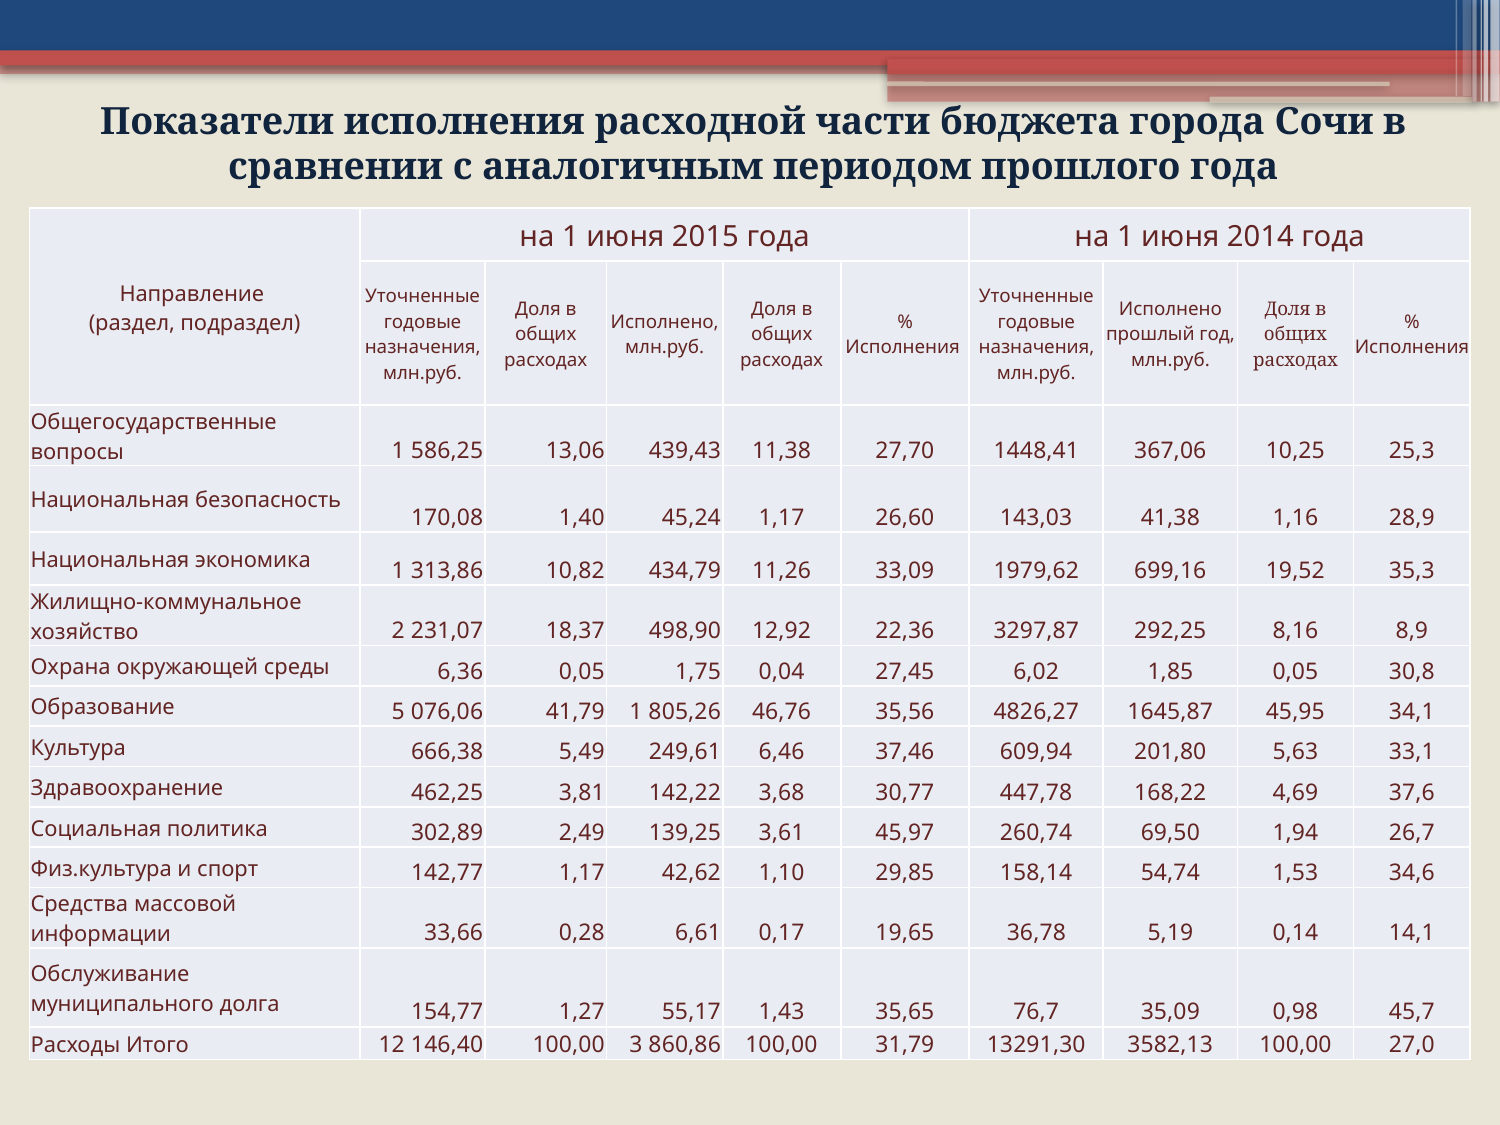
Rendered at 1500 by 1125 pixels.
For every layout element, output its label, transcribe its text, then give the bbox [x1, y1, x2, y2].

table_cell 5 076,06 [361, 687, 484, 725]
table_cell 0,05 [486, 646, 606, 685]
table_cell Физ.культура и спорт [30, 848, 359, 887]
table_cell 45,24 [607, 466, 722, 531]
table_cell 609,94 [970, 727, 1102, 766]
table_cell 27,0 [1354, 1028, 1469, 1059]
table_cell 13,06 [486, 406, 606, 465]
table_cell 1979,62 [970, 533, 1102, 584]
table_cell 367,06 [1104, 406, 1237, 465]
table_cell 4826,27 [970, 687, 1102, 725]
table_cell 10,82 [486, 533, 606, 584]
table_cell 292,25 [1104, 586, 1237, 645]
table_cell 3297,87 [970, 586, 1102, 645]
table_cell Исполнено, млн.руб. [607, 262, 722, 404]
table_cell 3 860,86 [607, 1028, 722, 1059]
table_cell 14,1 [1354, 888, 1469, 947]
table_cell 46,76 [724, 687, 840, 725]
table_cell 0,04 [724, 646, 840, 685]
table_cell 1 313,86 [361, 533, 484, 584]
table_cell 699,16 [1104, 533, 1237, 584]
table_header на 1 июня 2015 года [361, 209, 968, 260]
table_cell 55,17 [607, 949, 722, 1026]
table_cell 5,63 [1238, 727, 1353, 766]
table_cell 170,08 [361, 466, 484, 531]
table_cell 0,28 [486, 888, 606, 947]
table_cell 37,6 [1354, 767, 1469, 806]
table_cell 33,66 [361, 888, 484, 947]
table_cell 0,14 [1238, 888, 1353, 947]
table_cell 54,74 [1104, 848, 1237, 887]
table_cell 28,9 [1354, 466, 1469, 531]
table_cell Уточненные годовые назначения, млн.руб. [970, 262, 1102, 404]
table_cell 45,95 [1238, 687, 1353, 725]
table_cell Доля в общих расходах [486, 262, 606, 404]
table_cell 69,50 [1104, 808, 1237, 846]
table_cell 1 805,26 [607, 687, 722, 725]
table_cell Уточненные годовые назначения, млн.руб. [361, 262, 484, 404]
table_cell 0,05 [1238, 646, 1353, 685]
table_cell 3582,13 [1104, 1028, 1237, 1059]
table_cell 34,6 [1354, 848, 1469, 887]
table_cell 30,77 [842, 767, 968, 806]
table_cell 1,17 [724, 466, 840, 531]
table_cell 1,17 [486, 848, 606, 887]
table_cell 6,61 [607, 888, 722, 947]
table_cell 27,70 [842, 406, 968, 465]
table_cell Расходы Итого [30, 1028, 359, 1059]
table_cell 1,53 [1238, 848, 1353, 887]
table_cell 22,36 [842, 586, 968, 645]
table_cell Национальная экономика [30, 533, 359, 584]
table_cell 27,45 [842, 646, 968, 685]
table_cell 439,43 [607, 406, 722, 465]
table_cell 18,37 [486, 586, 606, 645]
table_cell 1,94 [1238, 808, 1353, 846]
table_cell 41,38 [1104, 466, 1237, 531]
table_cell 6,02 [970, 646, 1102, 685]
table_cell 41,79 [486, 687, 606, 725]
table_cell 3,68 [724, 767, 840, 806]
table_cell 26,7 [1354, 808, 1469, 846]
table_cell 5,19 [1104, 888, 1237, 947]
table_cell 12 146,40 [361, 1028, 484, 1059]
table_cell 35,56 [842, 687, 968, 725]
table_cell 142,22 [607, 767, 722, 806]
table_cell 31,79 [842, 1028, 968, 1059]
table_cell 447,78 [970, 767, 1102, 806]
table_cell 6,46 [724, 727, 840, 766]
table_cell 30,8 [1354, 646, 1469, 685]
table_cell Здравоохранение [30, 767, 359, 806]
table_cell 8,9 [1354, 586, 1469, 645]
table_cell 12,92 [724, 586, 840, 645]
table_cell 34,1 [1354, 687, 1469, 725]
table_cell 168,22 [1104, 767, 1237, 806]
table_cell 45,97 [842, 808, 968, 846]
table_cell 36,78 [970, 888, 1102, 947]
table_cell Национальная безопасность [30, 466, 359, 531]
table_cell 498,90 [607, 586, 722, 645]
table_cell 1,43 [724, 949, 840, 1026]
table_cell 201,80 [1104, 727, 1237, 766]
table_cell 100,00 [486, 1028, 606, 1059]
table_cell 2,49 [486, 808, 606, 846]
table_cell % Исполнения [1354, 262, 1469, 404]
table_cell 35,65 [842, 949, 968, 1026]
table_cell Обслуживание муниципального долга [30, 949, 359, 1026]
table_cell 33,1 [1354, 727, 1469, 766]
table_cell 37,46 [842, 727, 968, 766]
table_cell 1,85 [1104, 646, 1237, 685]
table_cell 45,7 [1354, 949, 1469, 1026]
table_cell 434,79 [607, 533, 722, 584]
table_cell 26,60 [842, 466, 968, 531]
table_cell 19,65 [842, 888, 968, 947]
table_cell 100,00 [724, 1028, 840, 1059]
table_cell Социальная политика [30, 808, 359, 846]
table_cell 0,17 [724, 888, 840, 947]
table_cell 76,7 [970, 949, 1102, 1026]
table_cell 2 231,07 [361, 586, 484, 645]
table_cell 8,16 [1238, 586, 1353, 645]
table_header Направление (раздел, подраздел) [30, 209, 359, 404]
table_cell 5,49 [486, 727, 606, 766]
table_cell Культура [30, 727, 359, 766]
table_header на 1 июня 2014 года [970, 209, 1469, 260]
table_cell 302,89 [361, 808, 484, 846]
table_cell 42,62 [607, 848, 722, 887]
table_cell Исполнено прошлый год, млн.руб. [1104, 262, 1237, 404]
table_cell 33,09 [842, 533, 968, 584]
table_cell 3,81 [486, 767, 606, 806]
table_cell 11,38 [724, 406, 840, 465]
table_cell Средства массовой информации [30, 888, 359, 947]
table_cell 1,27 [486, 949, 606, 1026]
table_cell 158,14 [970, 848, 1102, 887]
table_cell 1,40 [486, 466, 606, 531]
table_cell Доля в общих расходах [724, 262, 840, 404]
table_cell 6,36 [361, 646, 484, 685]
table_cell 260,74 [970, 808, 1102, 846]
table_cell 249,61 [607, 727, 722, 766]
table_cell Охрана окружающей среды [30, 646, 359, 685]
table_cell Доля в общих расходах [1238, 262, 1353, 404]
table_cell Общегосударственные вопросы [30, 406, 359, 465]
table_cell 19,52 [1238, 533, 1353, 584]
table_cell 11,26 [724, 533, 840, 584]
table_cell 139,25 [607, 808, 722, 846]
table_cell Образование [30, 687, 359, 725]
table_cell 1,75 [607, 646, 722, 685]
table_cell 1,16 [1238, 466, 1353, 531]
table_cell 4,69 [1238, 767, 1353, 806]
table_cell 462,25 [361, 767, 484, 806]
table_cell 1645,87 [1104, 687, 1237, 725]
table_cell 143,03 [970, 466, 1102, 531]
table_cell 1 586,25 [361, 406, 484, 465]
table_cell 35,3 [1354, 533, 1469, 584]
table_cell 13291,30 [970, 1028, 1102, 1059]
table_cell 0,98 [1238, 949, 1353, 1026]
table_cell 29,85 [842, 848, 968, 887]
table_cell 142,77 [361, 848, 484, 887]
table_cell 25,3 [1354, 406, 1469, 465]
table_cell 1,10 [724, 848, 840, 887]
table_cell 100,00 [1238, 1028, 1353, 1059]
table_cell % Исполнения [842, 262, 968, 404]
table_cell 154,77 [361, 949, 484, 1026]
text_box Показатели исполнения расходной части бюджета города Сочи в сравнении с аналогичным периодом прошлого года [76, 89, 1432, 195]
table_cell 35,09 [1104, 949, 1237, 1026]
table_cell 1448,41 [970, 406, 1102, 465]
table_cell 10,25 [1238, 406, 1353, 465]
table_cell 3,61 [724, 808, 840, 846]
table_cell Жилищно-коммунальное хозяйство [30, 586, 359, 645]
table_cell 666,38 [361, 727, 484, 766]
